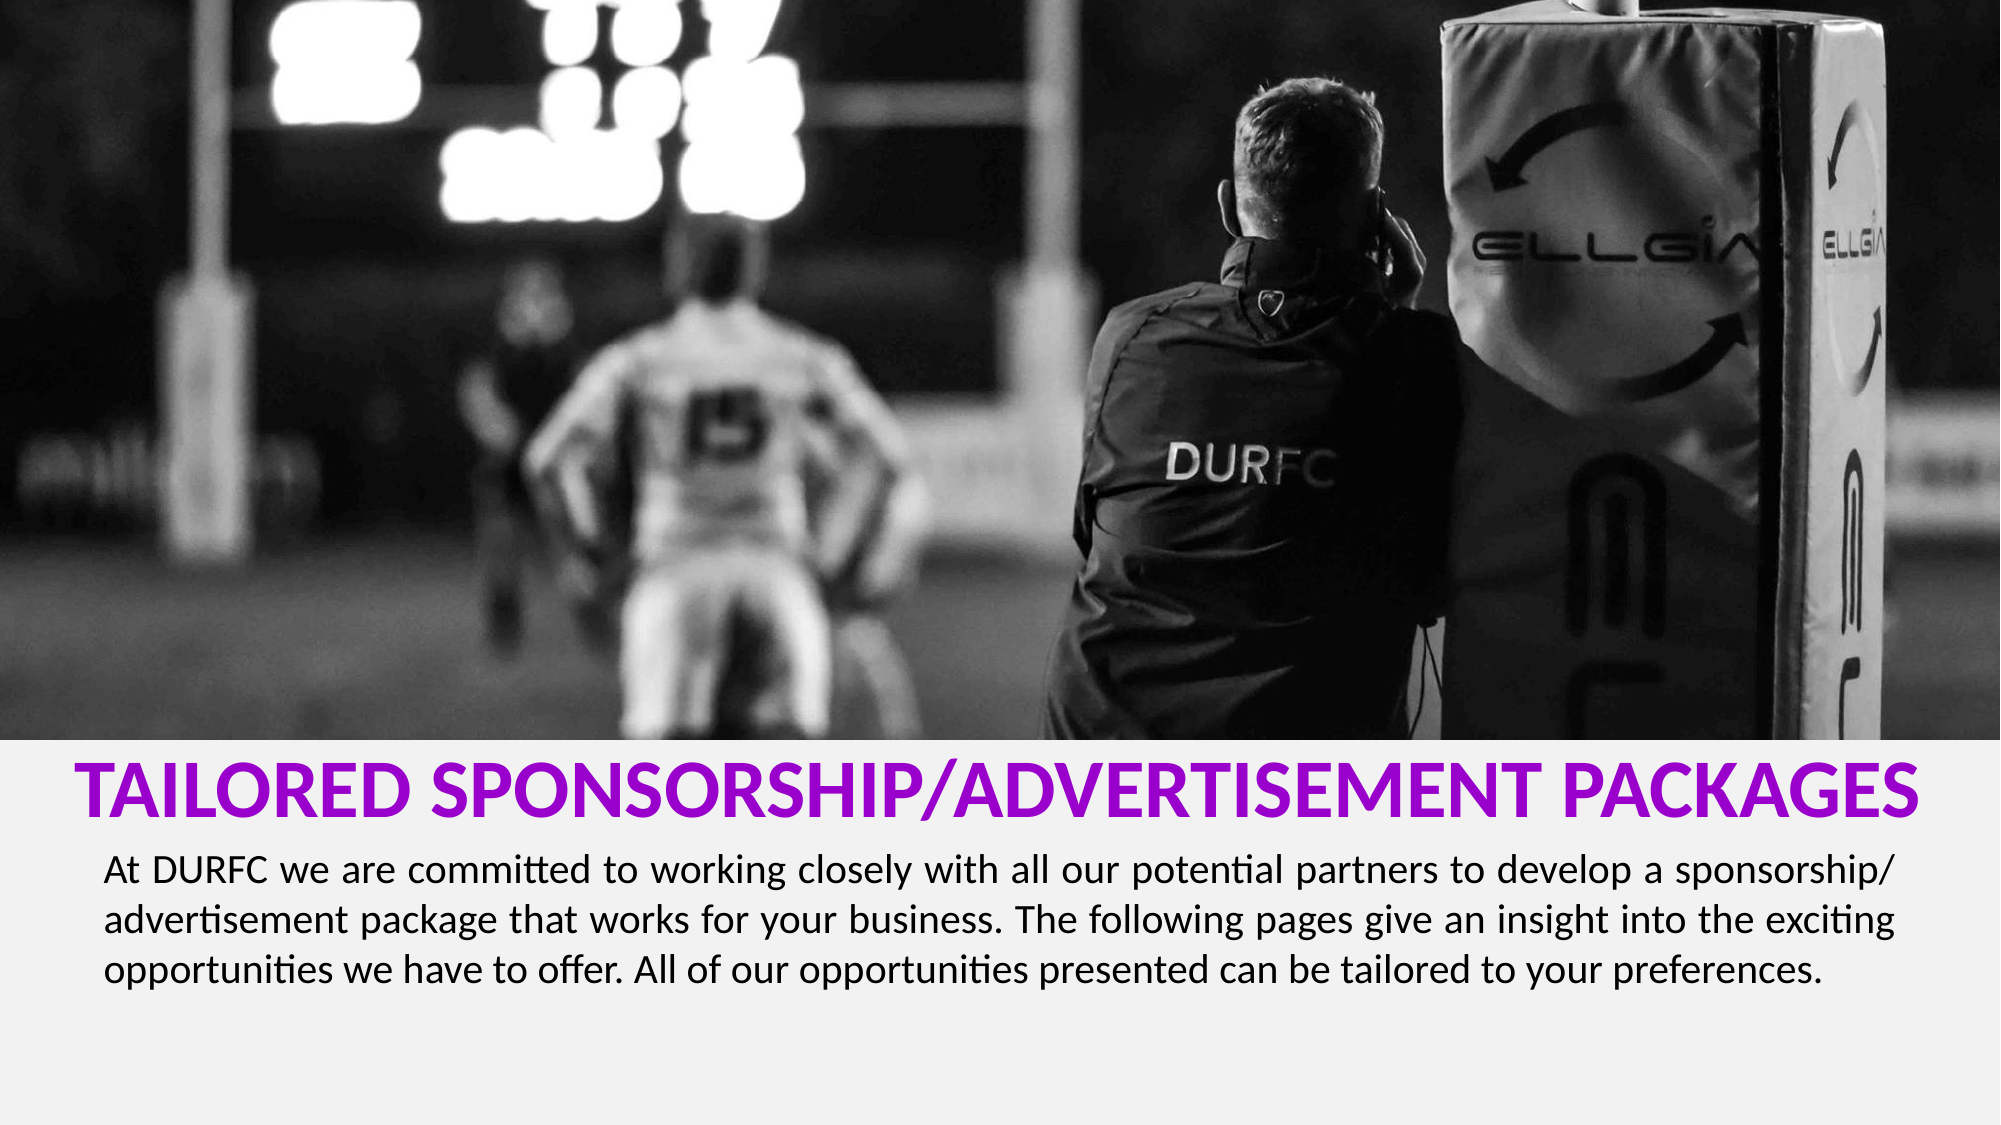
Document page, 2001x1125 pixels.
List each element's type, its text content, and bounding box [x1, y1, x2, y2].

picture [0, 0, 2000, 740]
text_box At DURFC we are committed to working closely with all our potential partners to develop a sponsorship/ advertisement package that works for your business. The following pages give an insight into the exciting opportunities we have to offer. All of our opportunities presented can be tailored to your preferences. [88, 834, 1912, 999]
text_box TAILORED SPONSORSHIP/ADVERTISEMENT PACKAGES [60, 740, 1940, 887]
